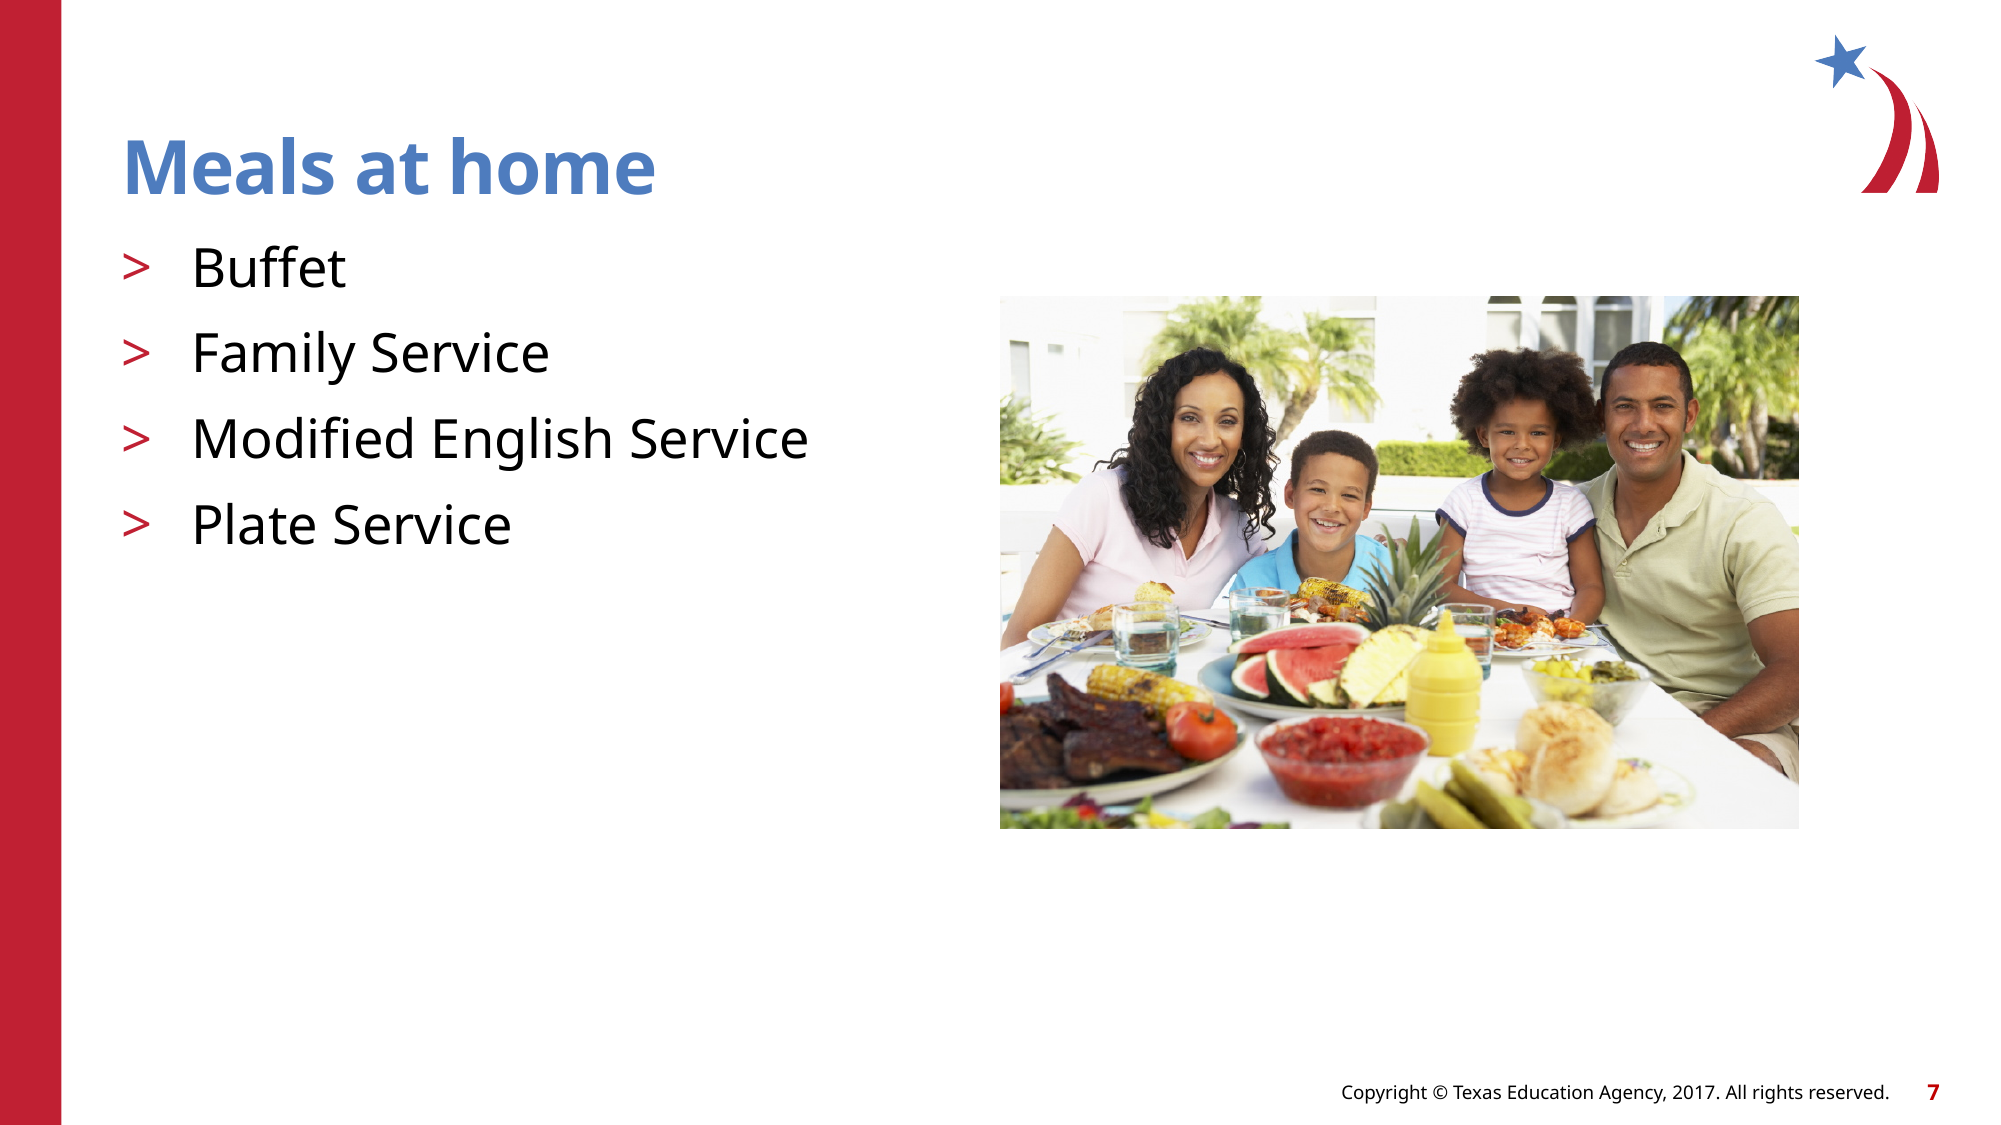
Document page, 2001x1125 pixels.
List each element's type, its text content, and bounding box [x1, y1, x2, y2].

picture [1814, 34, 1939, 193]
picture [1000, 296, 1799, 829]
list Buffet Family Service Modified English Service Plate Service [121, 233, 1000, 1010]
title Meals at home [121, 66, 1772, 211]
